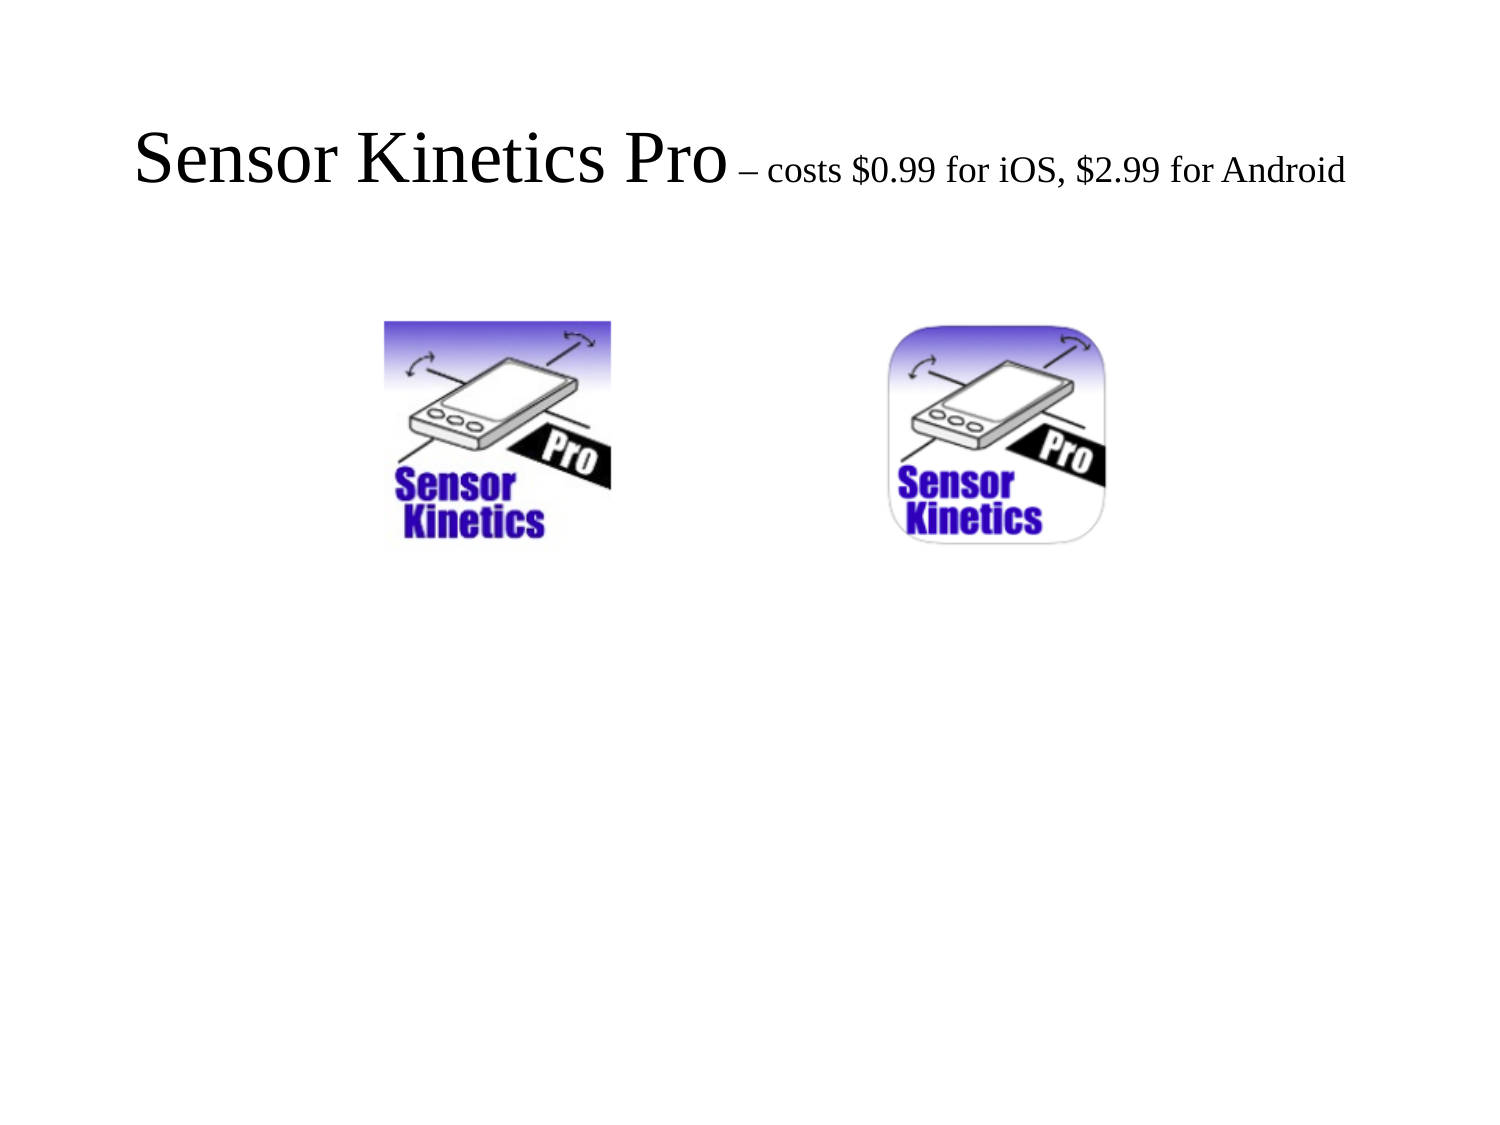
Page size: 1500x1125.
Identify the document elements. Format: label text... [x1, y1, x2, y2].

picture [374, 312, 1115, 554]
text_box Sensor Kinetics Pro – costs $0.99 for iOS, $2.99 for Android [119, 99, 1362, 205]
